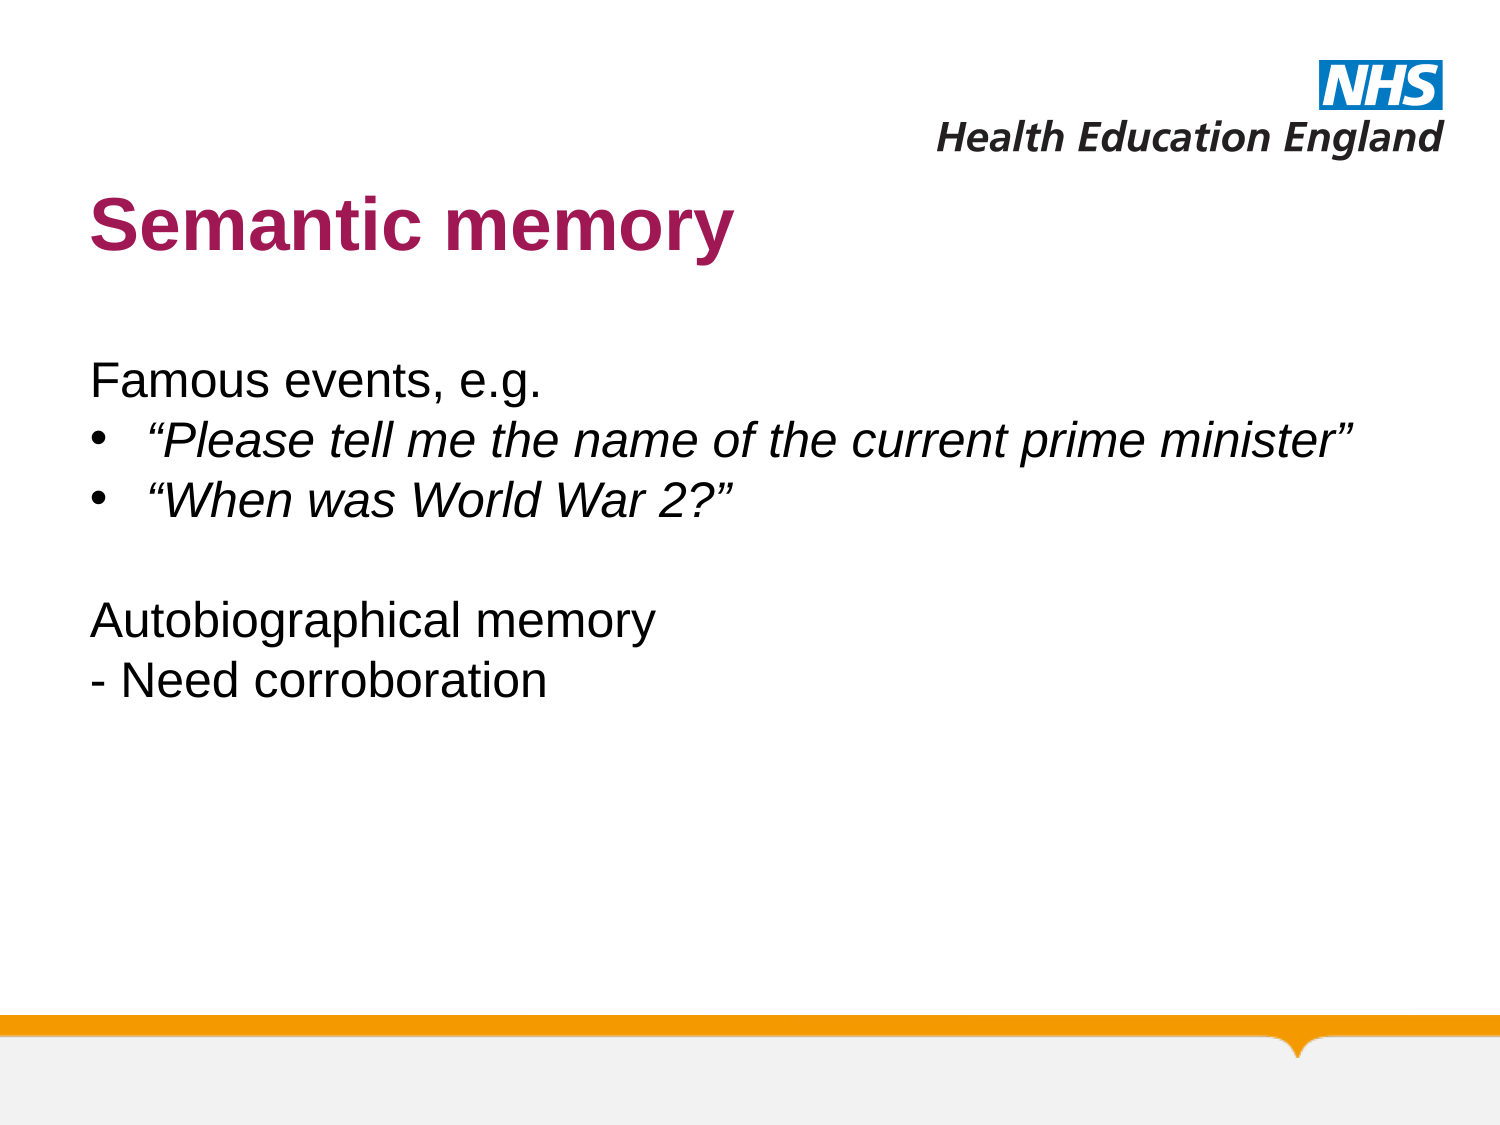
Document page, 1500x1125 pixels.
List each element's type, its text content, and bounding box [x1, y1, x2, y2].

title Semantic memory [75, 168, 1361, 280]
list Famous events, e.g. “Please tell me the name of the current prime minister” “When was World War 2?” Autobiographical memory - Need corroboration [75, 279, 1375, 1007]
picture [936, 59, 1445, 161]
